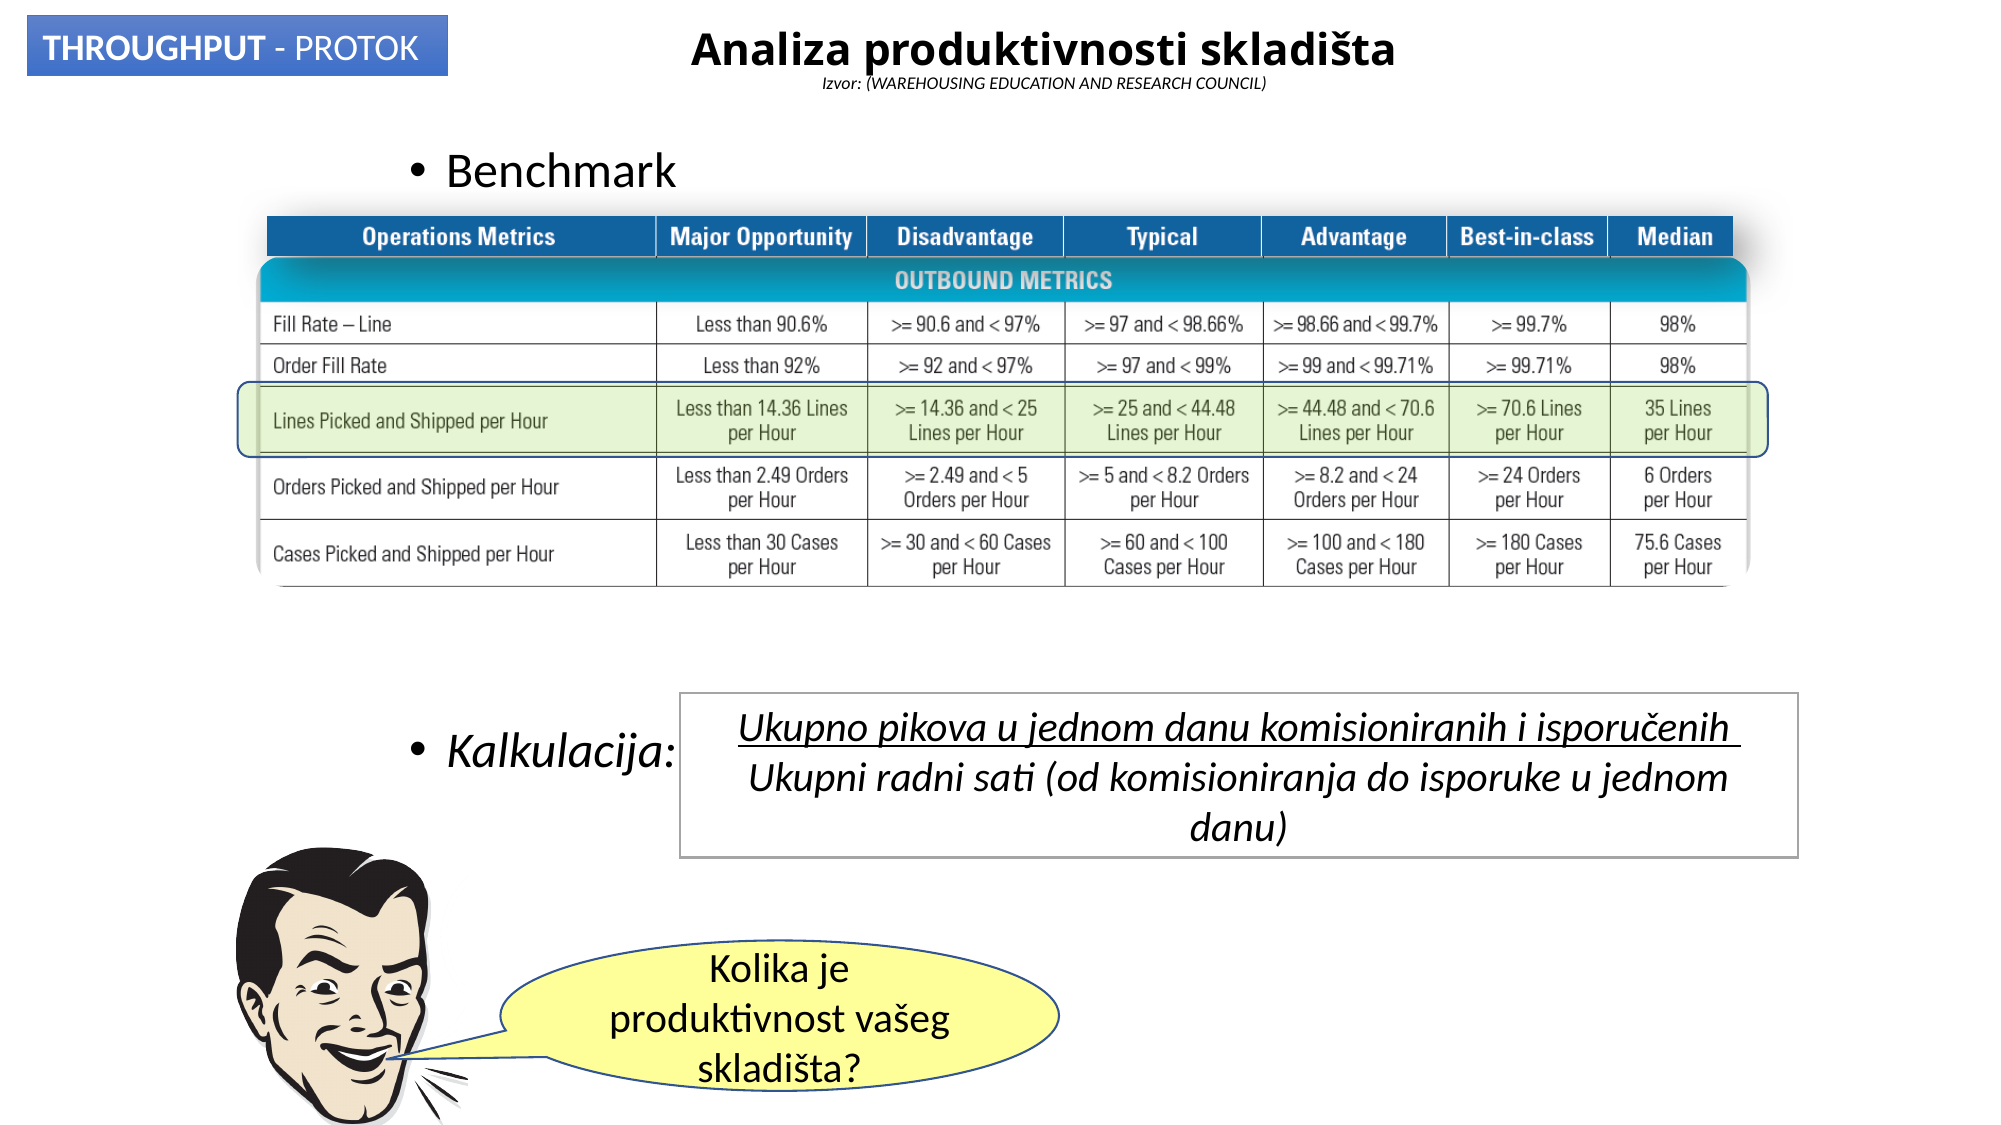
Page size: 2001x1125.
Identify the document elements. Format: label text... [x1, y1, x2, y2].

picture [255, 216, 1751, 587]
text_box [1751, 380, 1769, 458]
list Benchmark Kalkulacija: [394, 587, 1745, 941]
text_box THROUGHPUT - PROTOK [27, 15, 448, 76]
text_box [236, 380, 255, 459]
text_box Ukupno pikova u jednom danu komisioniranih i isporučenih Ukupni radni sati (od komisioniranja do isporuke u jednom danu) [679, 692, 1799, 859]
picture [232, 844, 468, 1125]
text_box Kolika je produktivnost vašeg skladišta? [468, 939, 1061, 1092]
list Benchmark Kalkulacija: [394, 137, 1745, 205]
title Analiza produktivnosti skladišta Izvor: (WAREHOUSING EDUCATION AND RESEARCH COUNCIL) [424, 19, 1666, 102]
